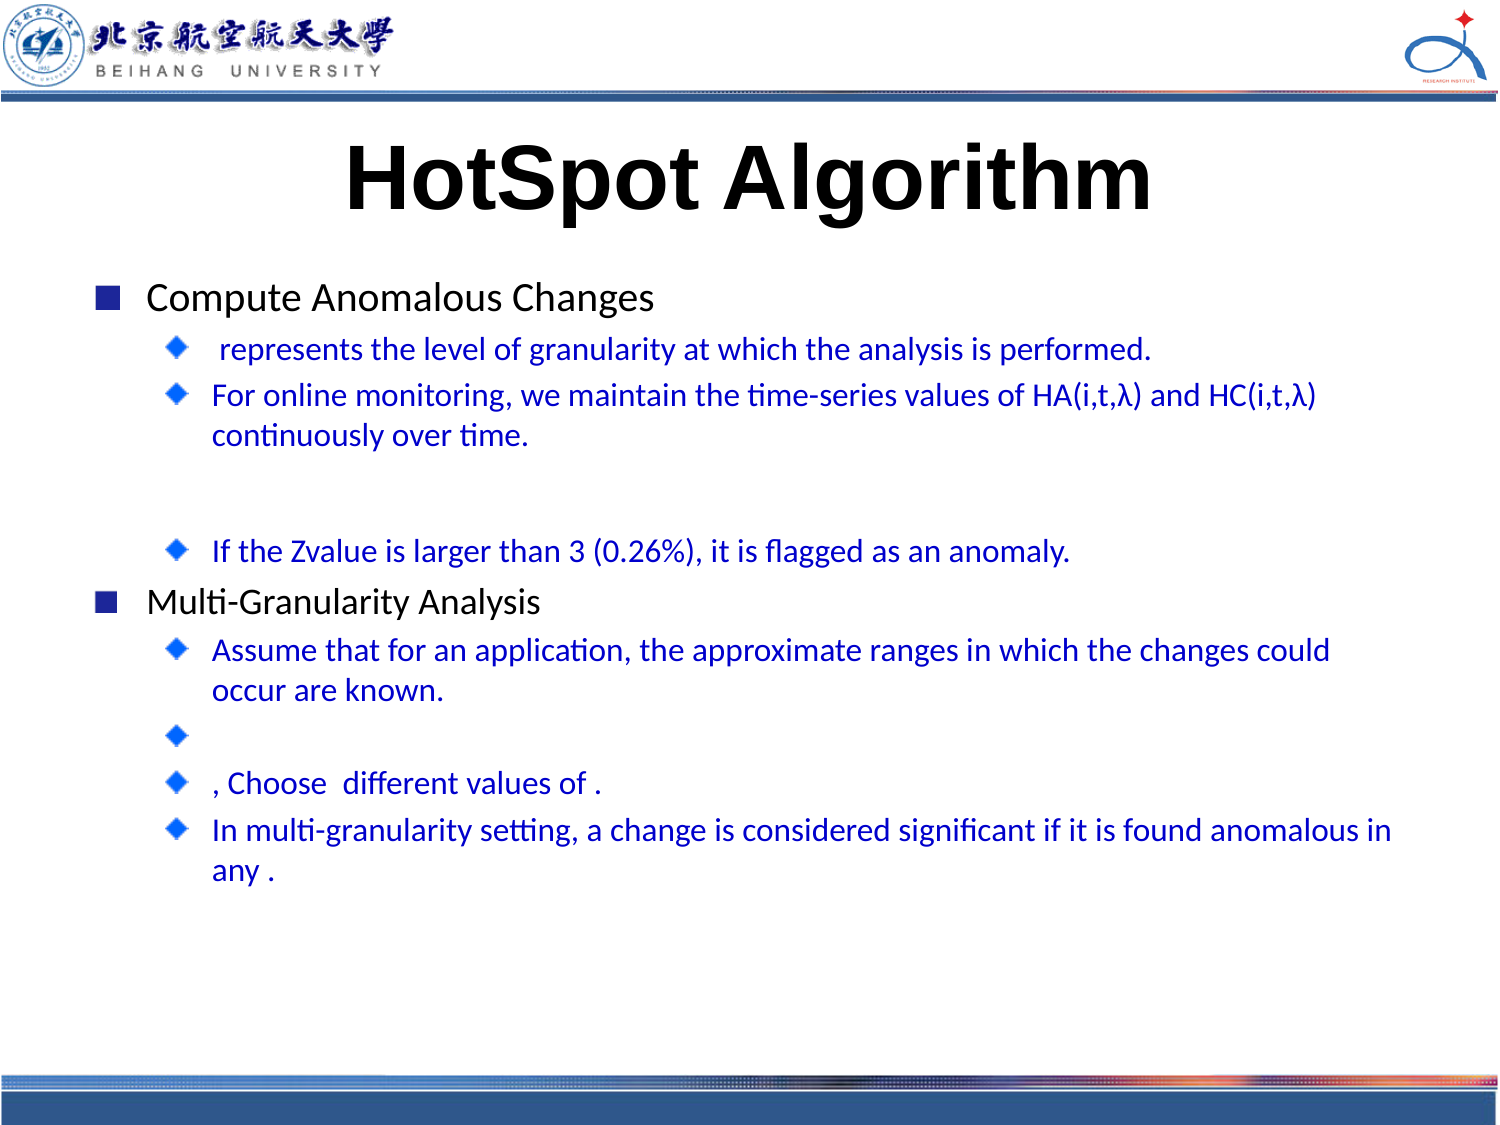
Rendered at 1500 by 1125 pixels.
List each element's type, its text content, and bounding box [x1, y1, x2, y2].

picture [165, 334, 189, 359]
title HotSpot Algorithm [74, 113, 1426, 233]
picture [165, 537, 189, 561]
picture [1, 1, 408, 89]
picture [90, 586, 117, 613]
picture [90, 280, 120, 310]
picture [165, 636, 189, 660]
picture [165, 381, 189, 405]
picture [0, 1074, 1500, 1125]
picture [165, 816, 189, 840]
picture [0, 3, 1500, 102]
picture [165, 769, 189, 794]
picture [165, 723, 189, 747]
